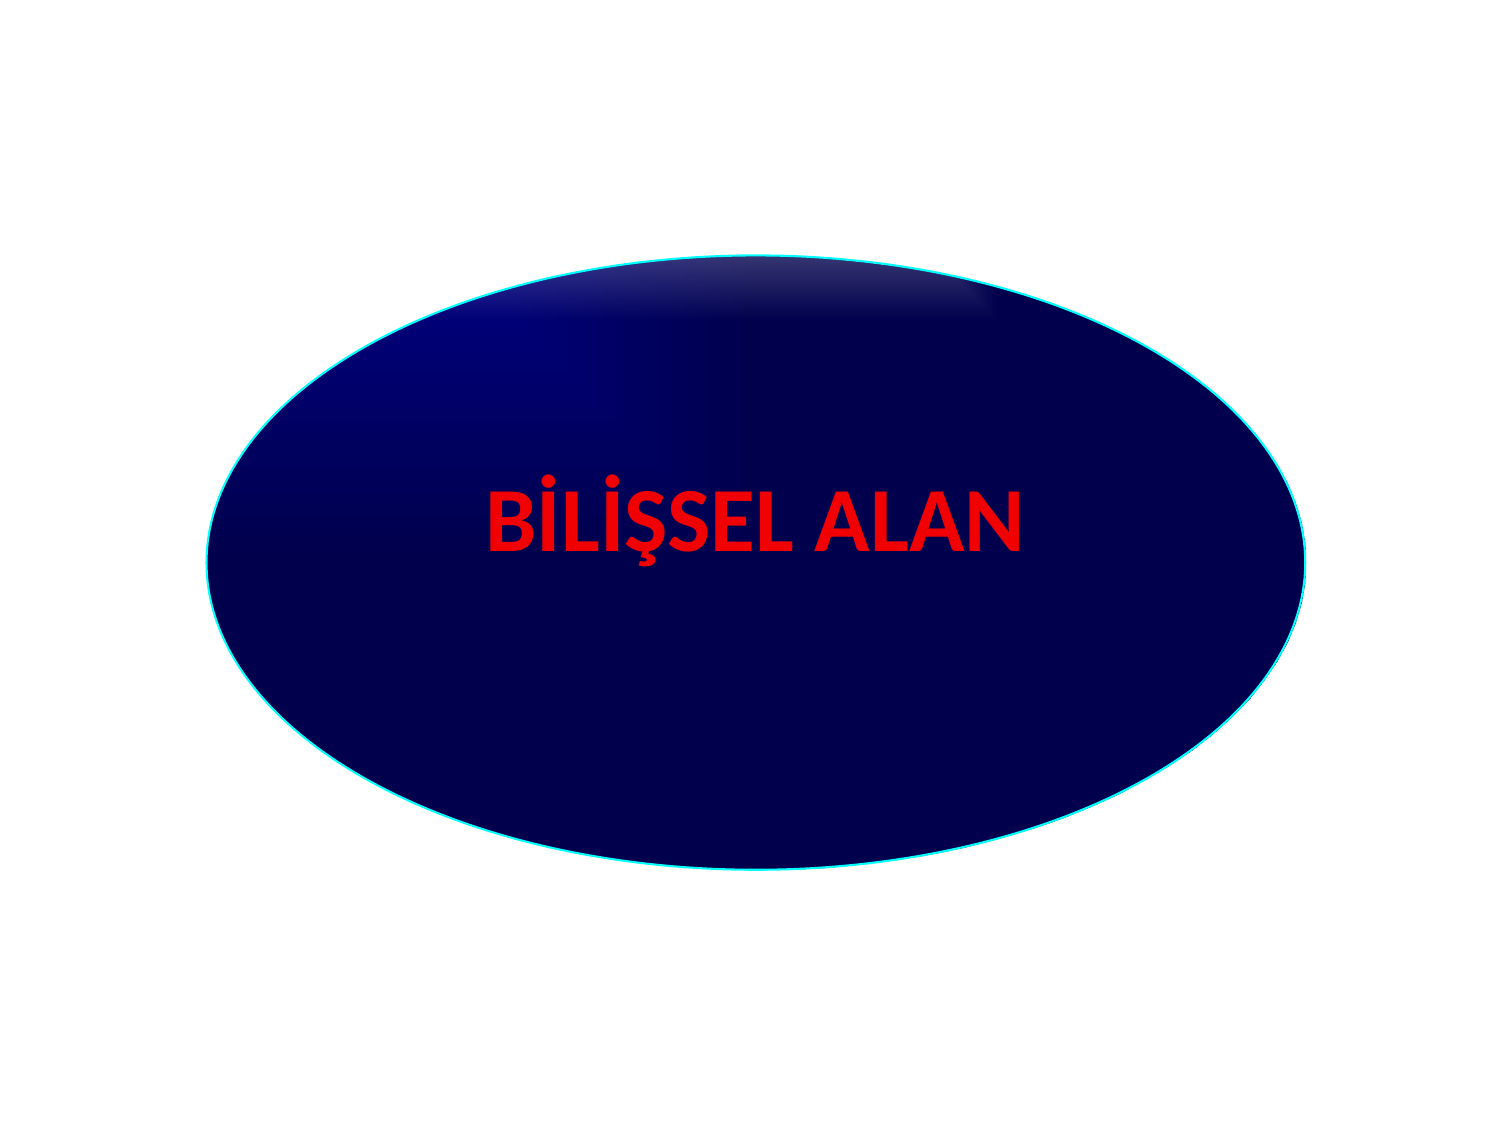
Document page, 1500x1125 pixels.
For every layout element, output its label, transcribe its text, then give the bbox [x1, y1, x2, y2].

text_box BİLİŞSEL ALAN [206, 255, 1306, 870]
